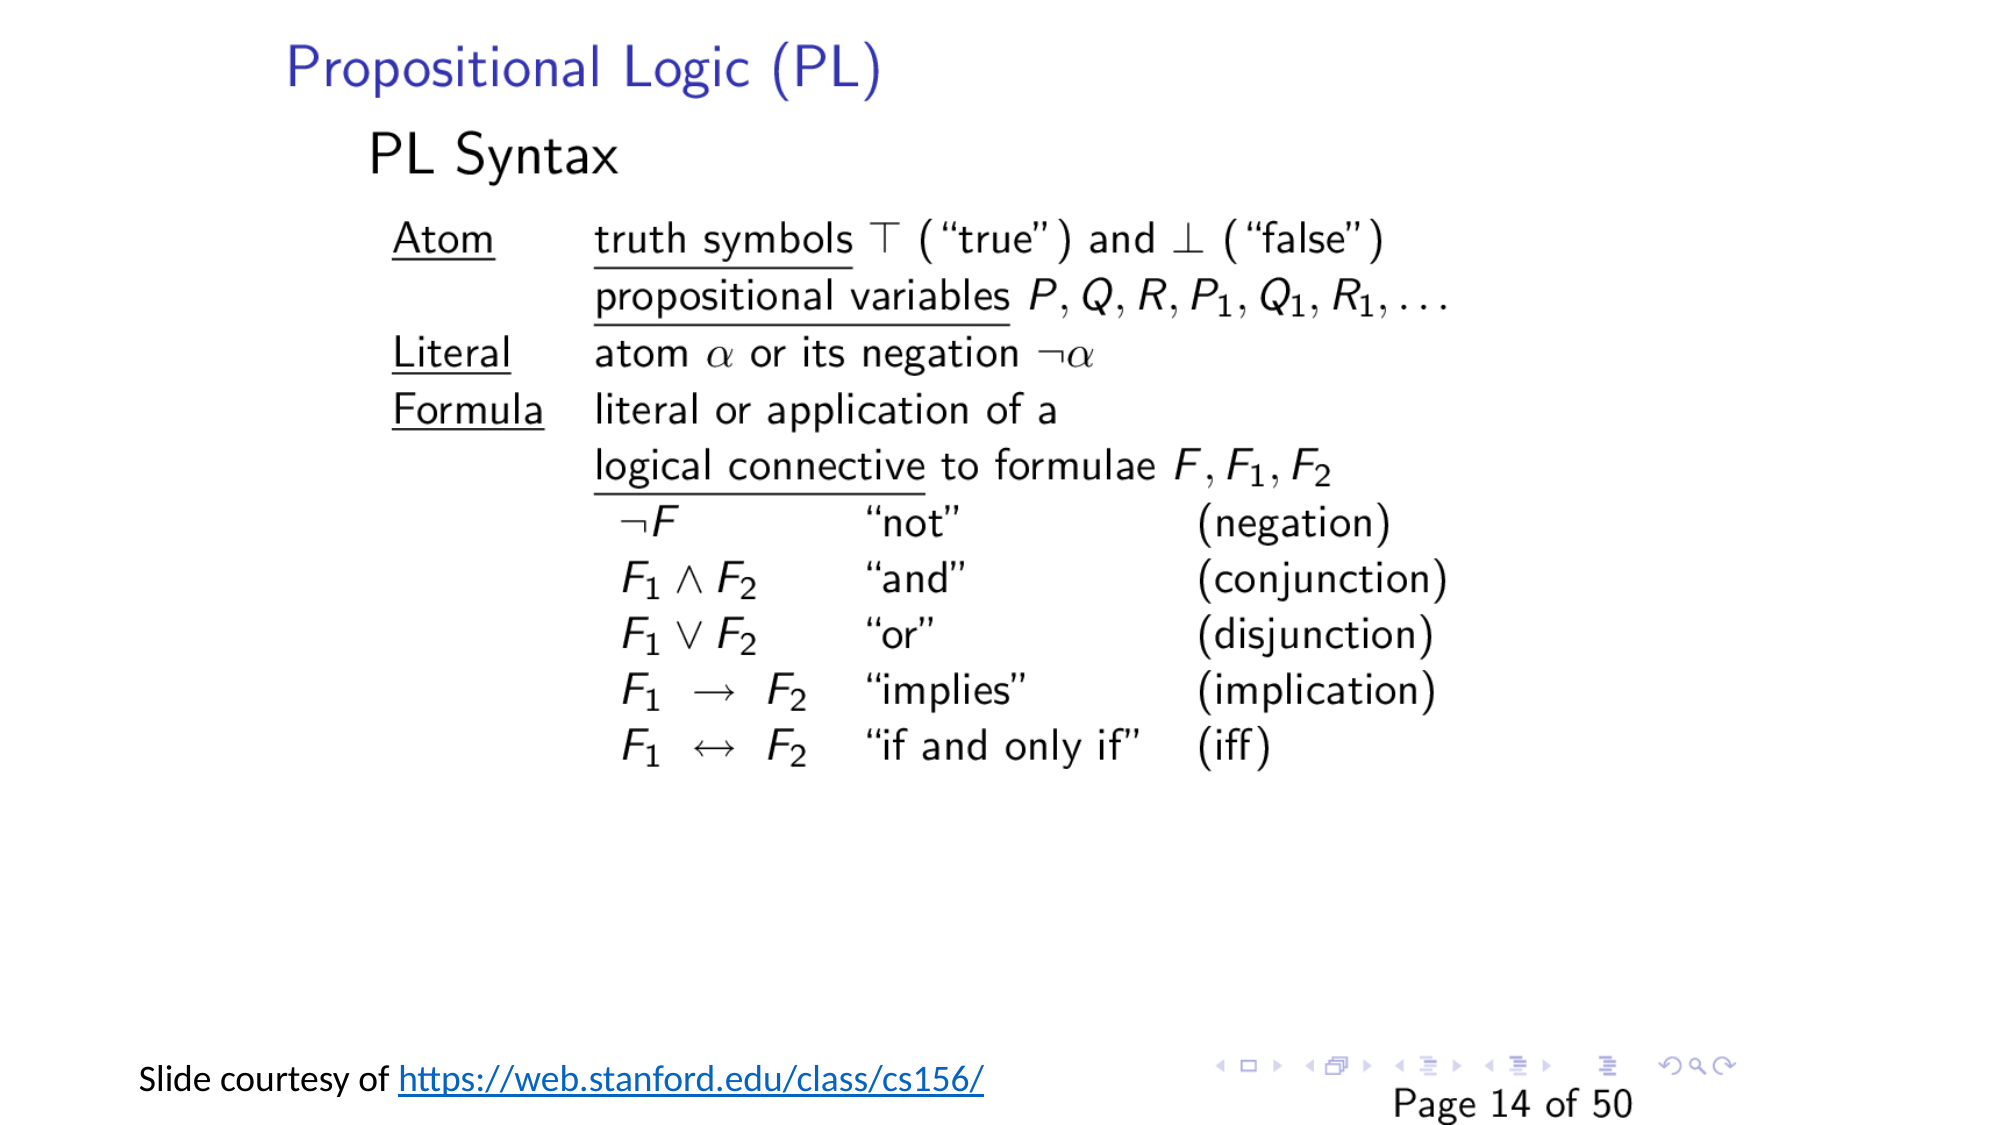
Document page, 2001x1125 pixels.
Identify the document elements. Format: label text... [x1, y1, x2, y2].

text_box Slide courtesy of https://web.stanford.edu/class/cs156/ [124, 1046, 250, 1107]
picture [250, 0, 1750, 1125]
